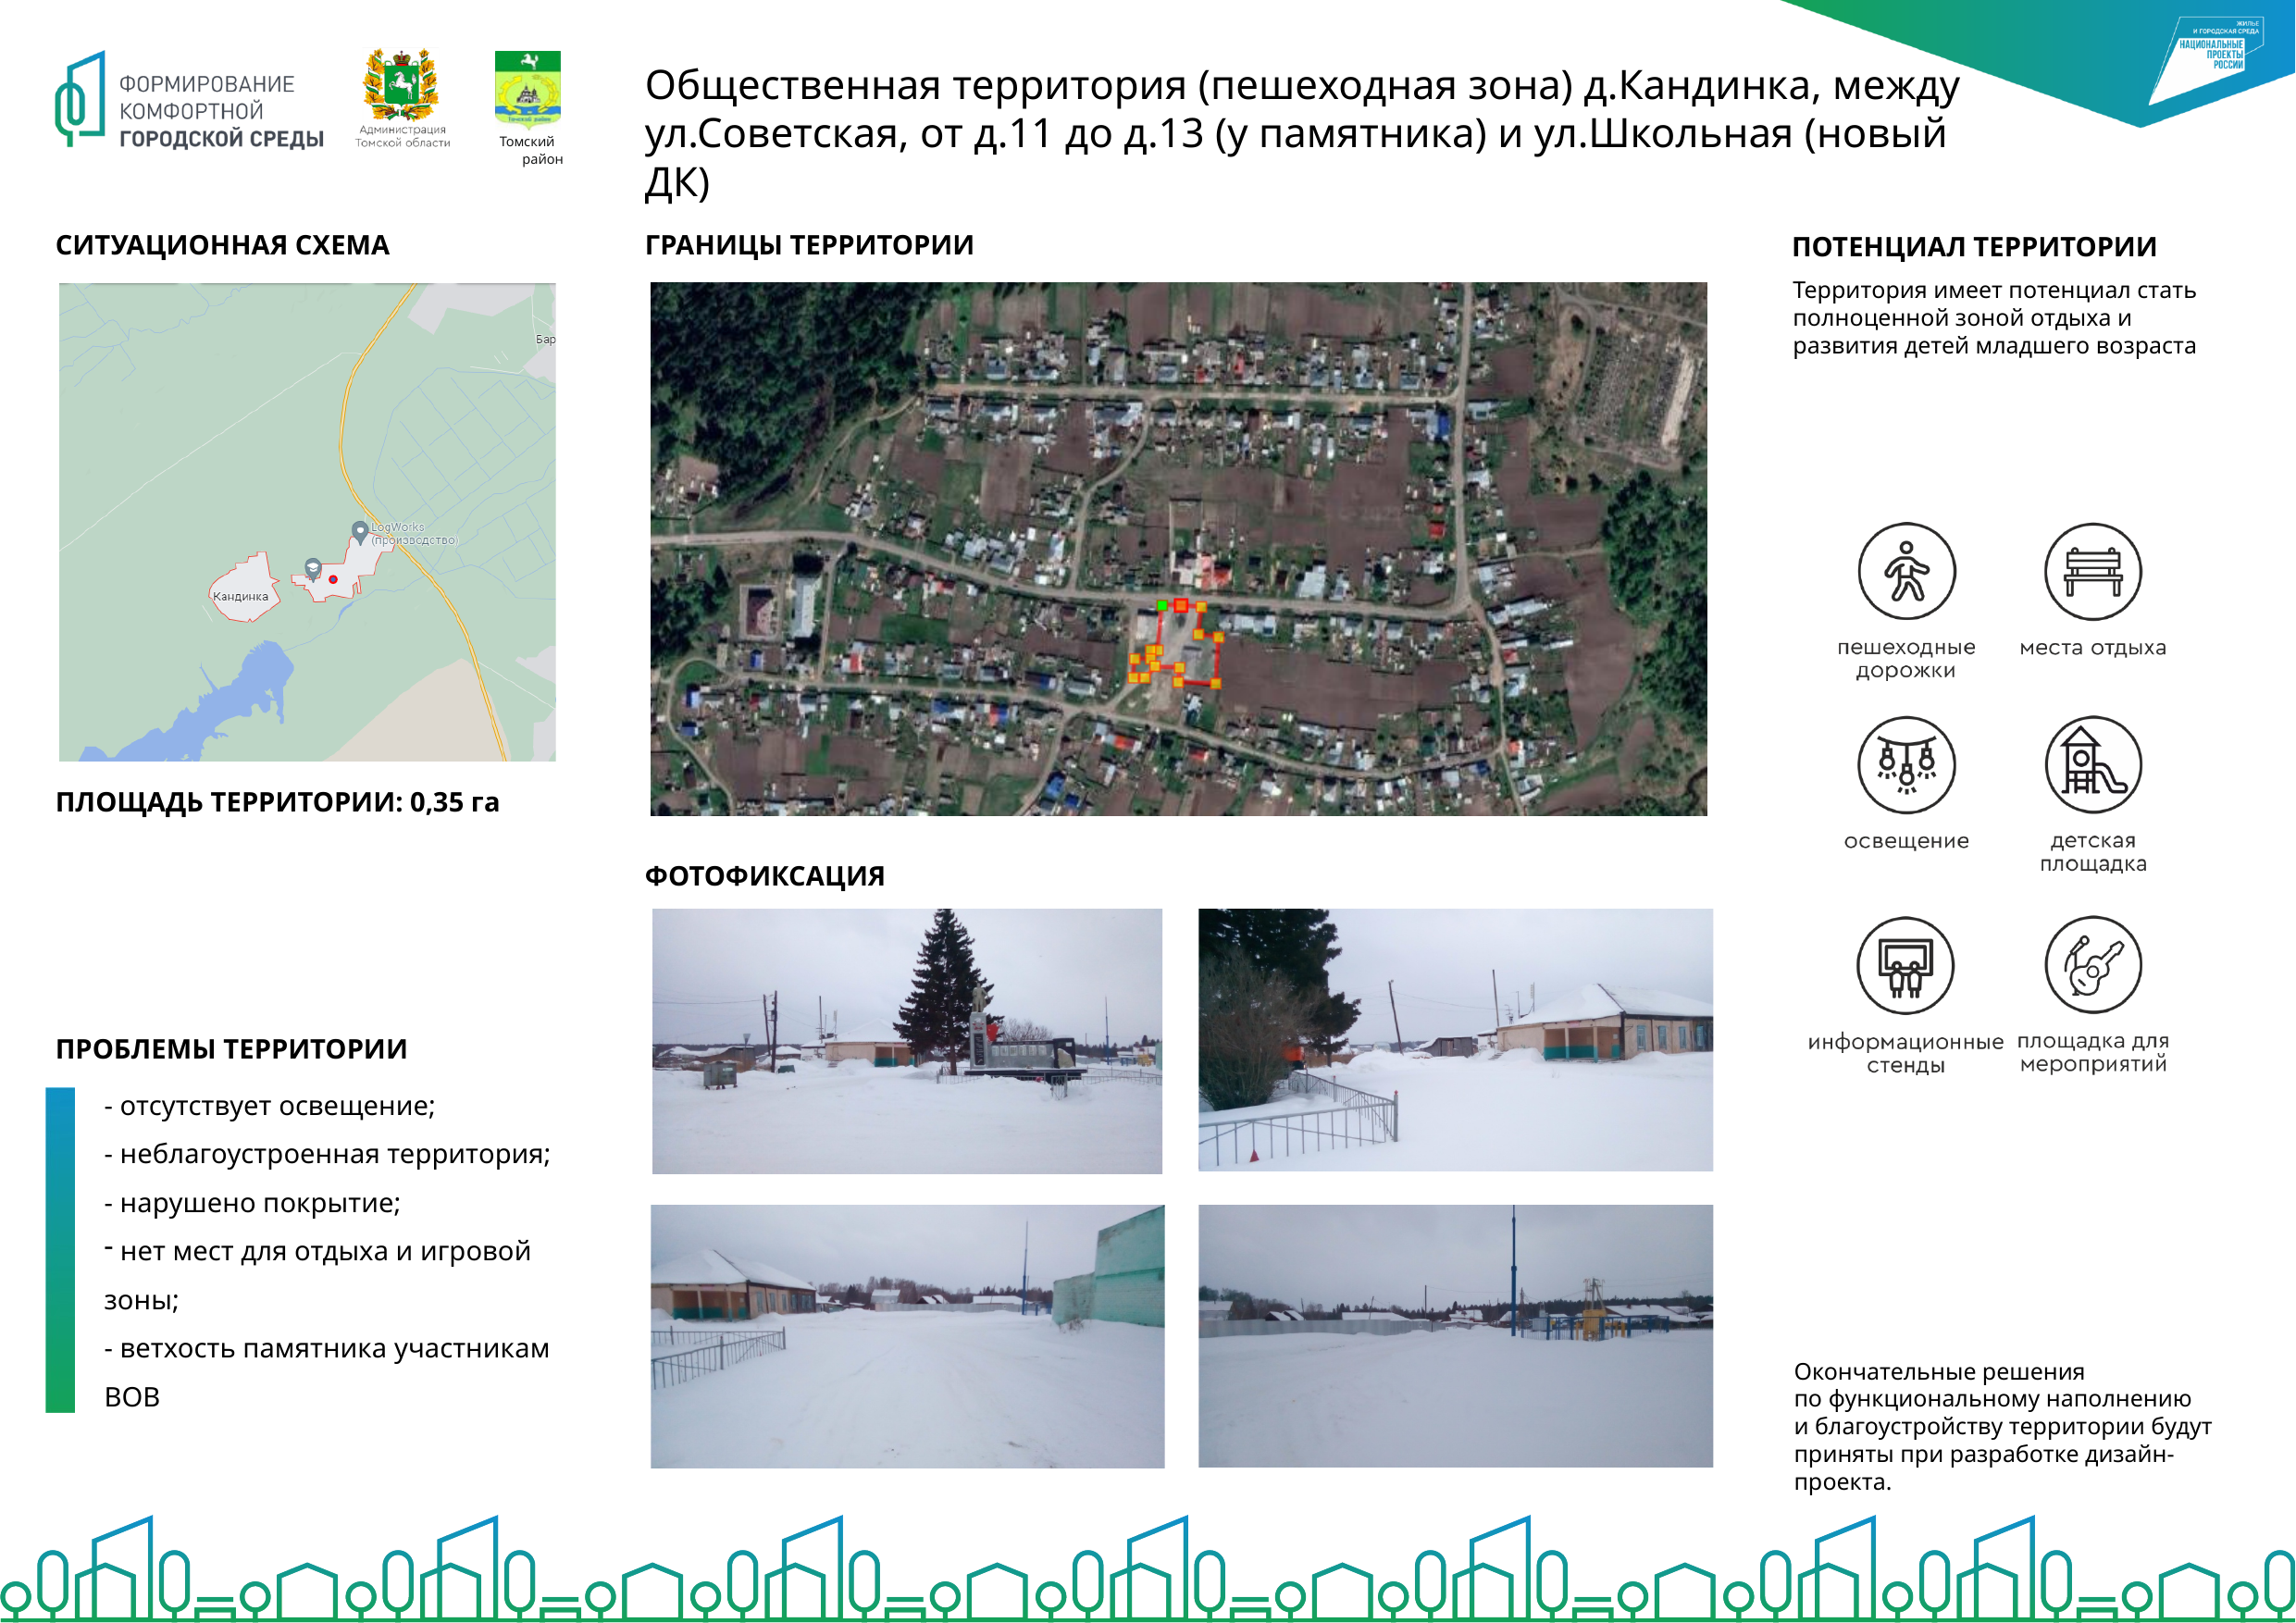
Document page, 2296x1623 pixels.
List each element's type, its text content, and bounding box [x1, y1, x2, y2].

picture [54, 1095, 75, 1101]
picture [0, 0, 2296, 191]
text_box - отсутствует освещение; - неблагоустроенная территория; - нарушено покрытие; нет мест для отдыха и игровой зоны; - ветхость памятника участникам ВОВ [91, 1065, 578, 1452]
picture [651, 1205, 1165, 1468]
picture [59, 283, 556, 762]
text_box Территория имеет потенциал стать полноценной зоной отдыха и развития детей младшего возраста [1779, 267, 2246, 365]
text_box ПРОБЛЕМЫ ТЕРРИТОРИИ [42, 1024, 509, 1072]
text_box ПОТЕНЦИАЛ ТЕРРИТОРИИ [1778, 223, 2245, 269]
text_box СИТУАЦИОННАЯ СХЕМА [42, 221, 509, 267]
picture [2040, 715, 2146, 873]
text_box ФОТОФИКСАЦИЯ [631, 852, 1098, 898]
picture [1844, 715, 1968, 851]
text_box Окончательные решения по функциональному наполнению и благоустройству территории будут приняты при разработке дизайн-проекта. [1780, 1349, 2277, 1503]
text_box ПЛОЩАДЬ ТЕРРИТОРИИ: 0,35 га [42, 778, 556, 824]
text_box ГРАНИЦЫ ТЕРРИТОРИИ [631, 221, 1098, 267]
picture [651, 282, 1707, 816]
text_box Общественная территория (пешеходная зона) д.Кандинка, между ул.Советская, от д.11 до д.13 (у памятника) и ул.Школьная (новый ДК) [631, 191, 2004, 212]
picture [45, 1087, 75, 1413]
picture [1198, 909, 1714, 1171]
picture [1838, 522, 1975, 681]
picture [0, 1514, 2296, 1623]
picture [2020, 522, 2166, 658]
picture [1198, 1205, 1714, 1468]
picture [1809, 916, 2004, 1075]
picture [652, 909, 1163, 1174]
picture [2018, 915, 2168, 1075]
